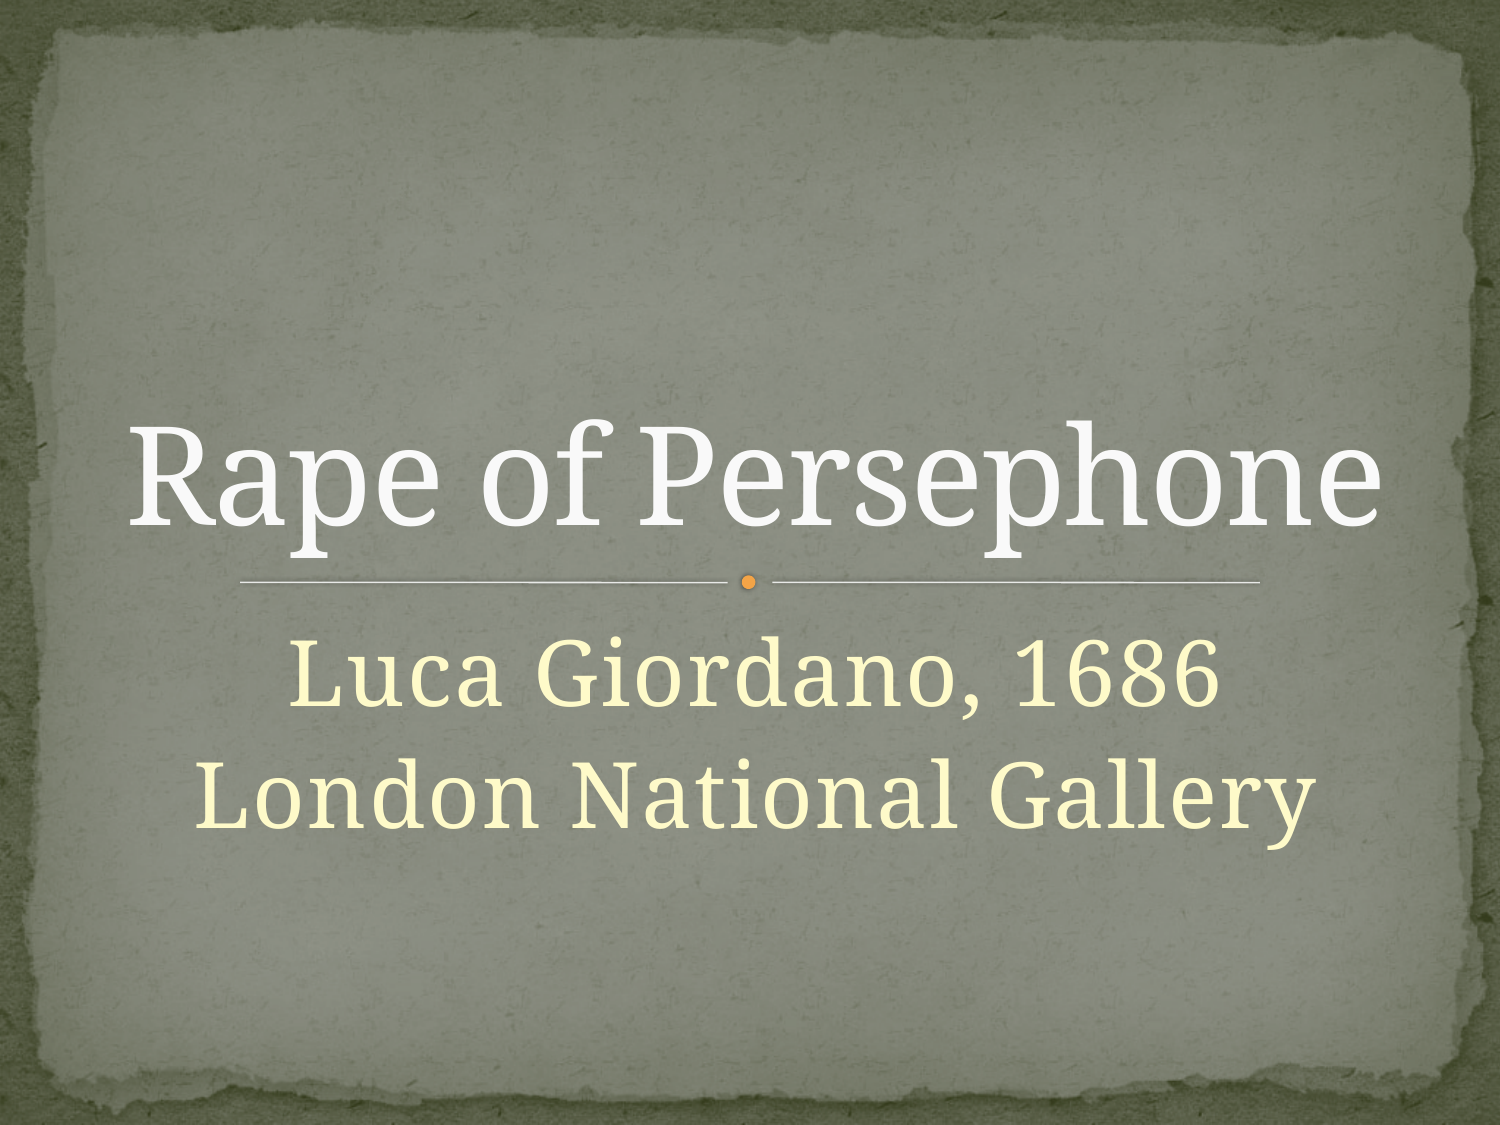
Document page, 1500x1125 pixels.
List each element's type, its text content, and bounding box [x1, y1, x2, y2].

subtitle Luca Giordano, 1686 London National Gallery [75, 606, 1438, 795]
title Rape of Persephone [74, 235, 1438, 561]
